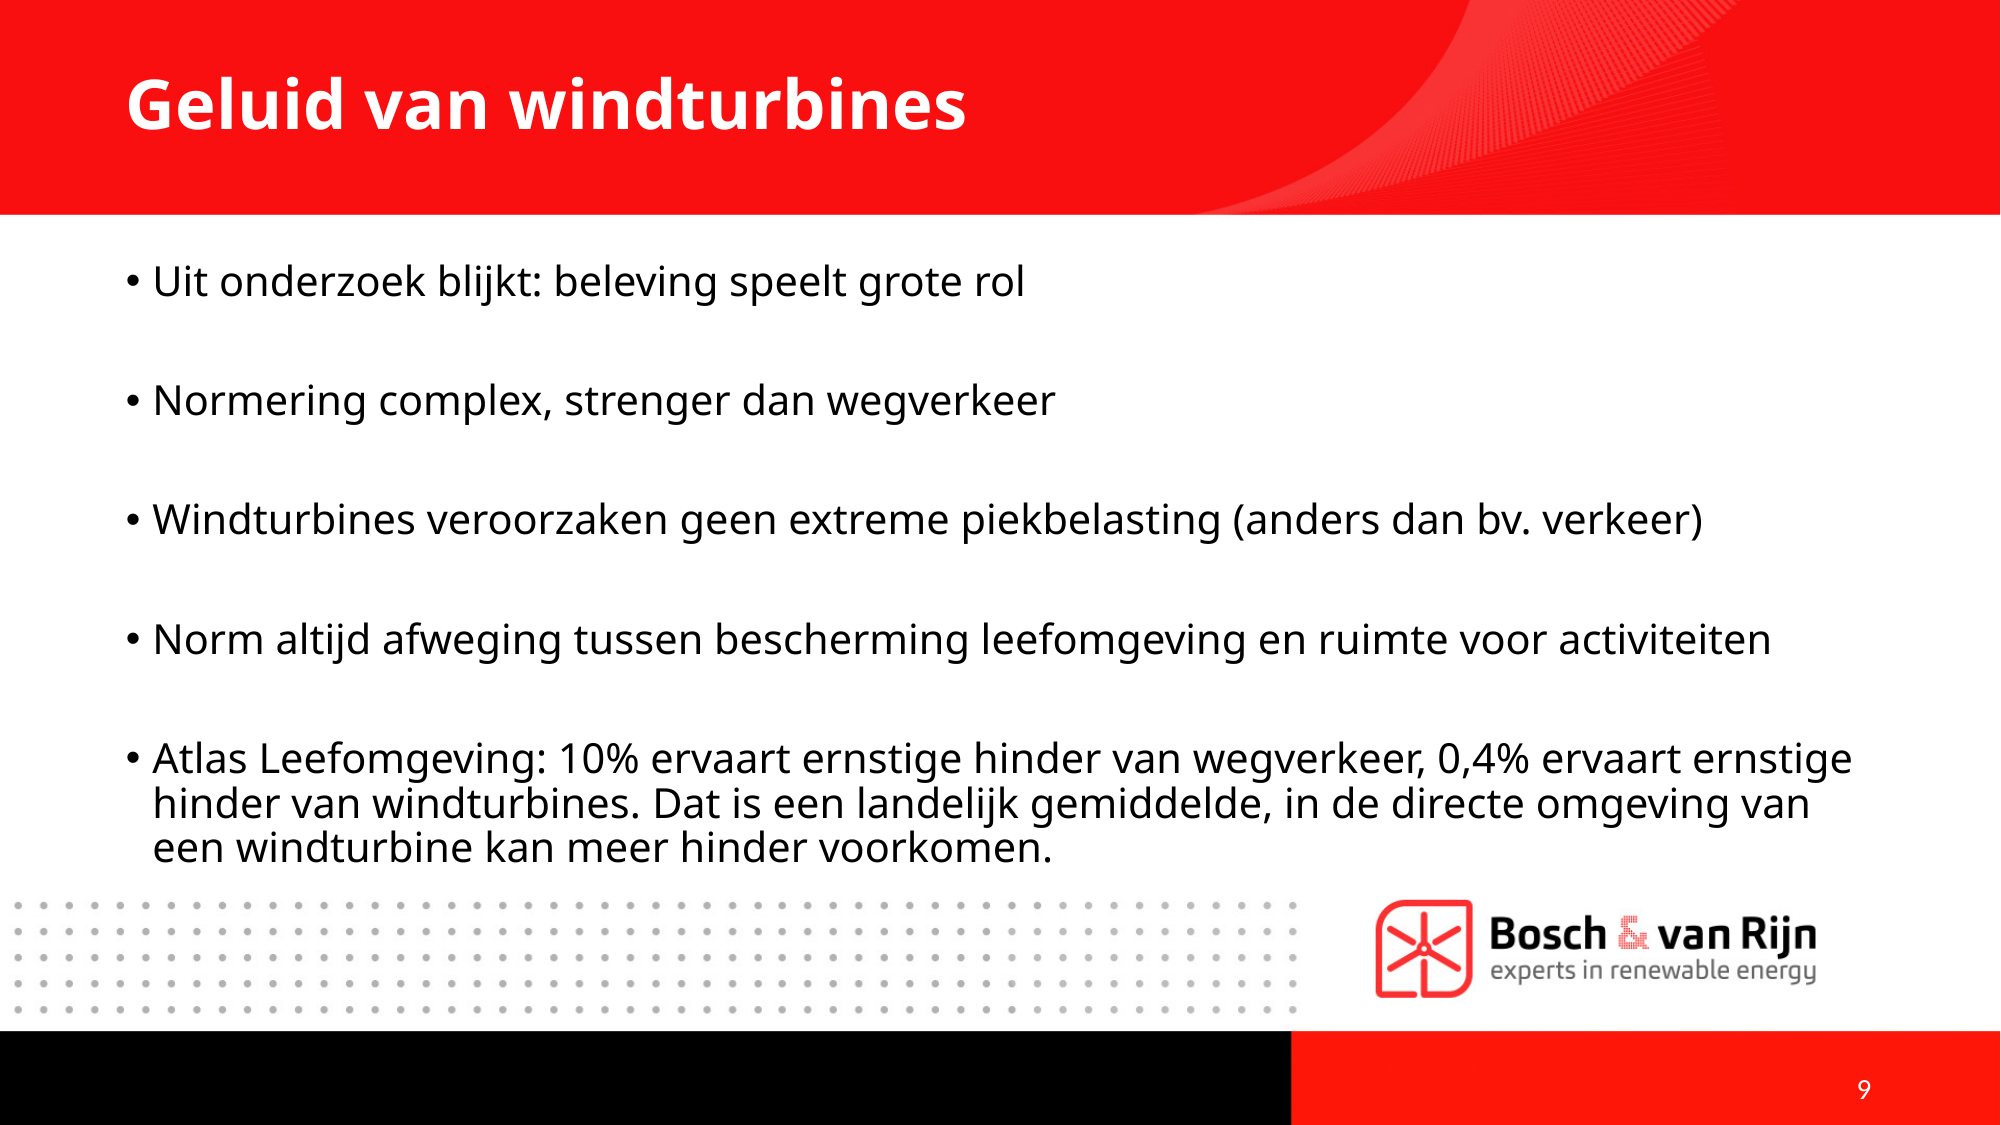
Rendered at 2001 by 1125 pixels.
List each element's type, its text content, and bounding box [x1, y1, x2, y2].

title Geluid van windturbines [110, 0, 1910, 215]
list Uit onderzoek blijkt: beleving speelt grote rol Normering complex, strenger dan wegverkeer Windturbines veroorzaken geen extreme piekbelasting (anders dan bv. verkeer) Norm altijd afweging tussen bescherming leefomgeving en ruimte voor activiteiten Atlas Leefomgeving: 10% ervaart ernstige hinder van wegverkeer, 0,4% ervaart ernstige hinder van windturbines. Dat is een landelijk gemiddelde, in de directe omgeving van een windturbine kan meer hinder voorkomen. [110, 253, 1910, 882]
picture [0, 0, 2001, 1125]
